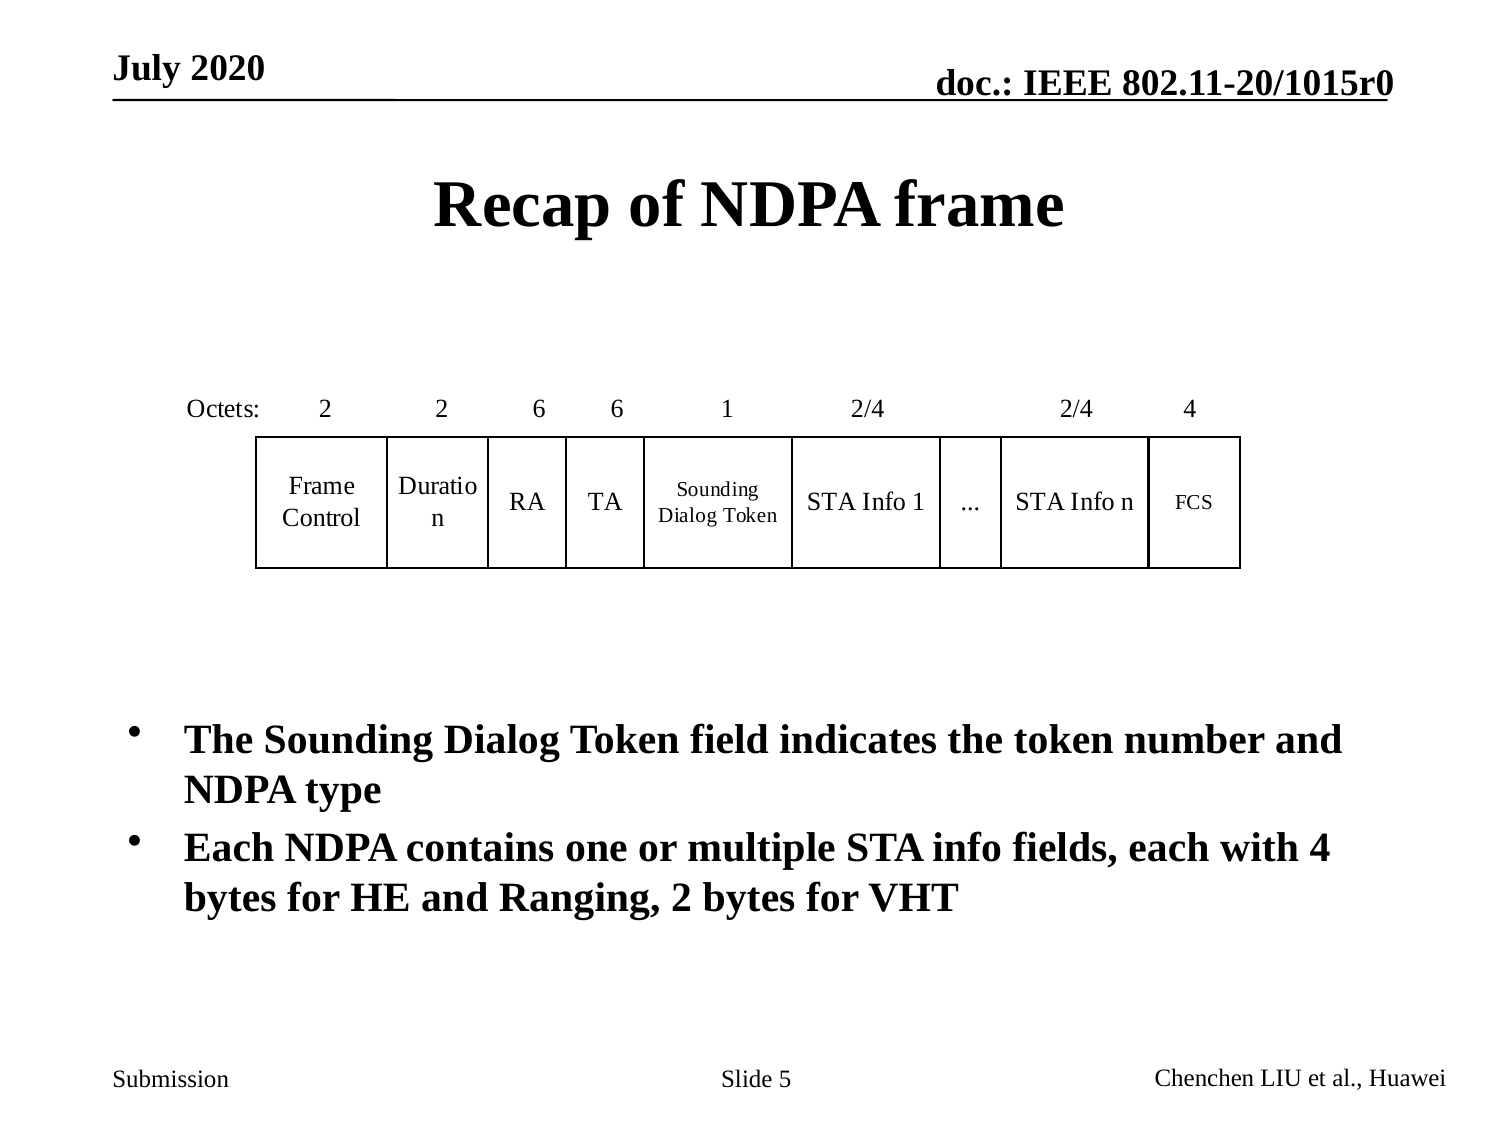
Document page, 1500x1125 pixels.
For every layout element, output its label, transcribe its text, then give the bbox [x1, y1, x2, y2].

text_box The Sounding Dialog Token field indicates the token number and NDPA type Each NDPA contains one or multiple STA info fields, each with 4 bytes for HE and Ranging, 2 bytes for VHT [112, 704, 1388, 976]
title Recap of NDPA frame [112, 112, 1388, 288]
picture [170, 385, 1242, 571]
slide_number Slide 5 [712, 1061, 800, 1123]
